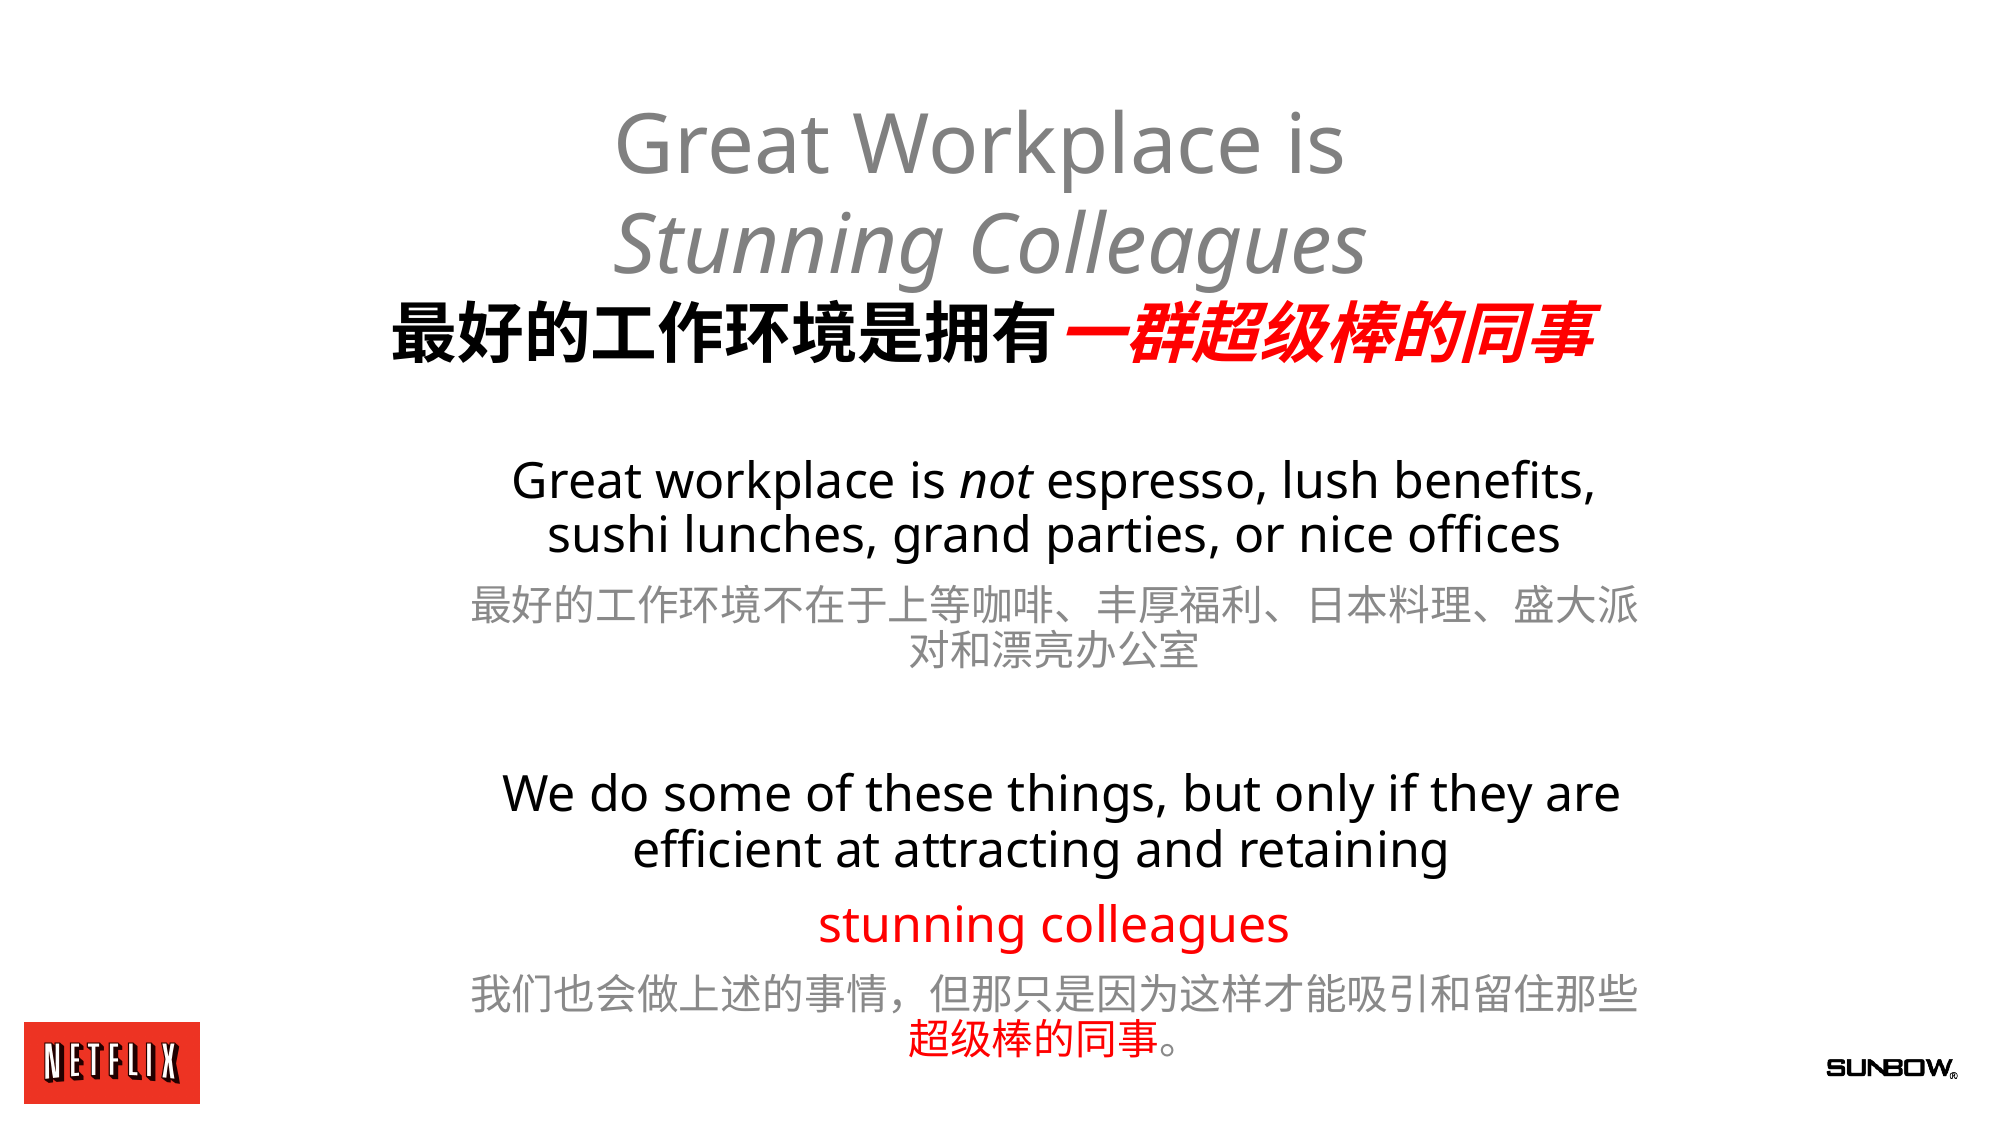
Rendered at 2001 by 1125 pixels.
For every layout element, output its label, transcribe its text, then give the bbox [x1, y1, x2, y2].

title Great Workplace is Stunning Colleagues 最好的工作环境是拥有一群超级棒的同事 [354, 21, 1630, 440]
slide_number [1545, 1068, 1996, 1125]
picture [1818, 1049, 1960, 1068]
picture [24, 1022, 200, 1104]
subtitle Great workplace is not espresso, lush benefits, sushi lunches, grand parties, or nice offices 最好的工作环境不在于上等咖啡、丰厚福利、日本料理、盛大派对和漂亮办公室 We do some of these things, but only if they are efficient at attracting and retaining stunning colleagues 我们也会做上述的事情，但那只是因为这样才能吸引和留住那些超级棒的同事。 [451, 448, 1658, 1107]
